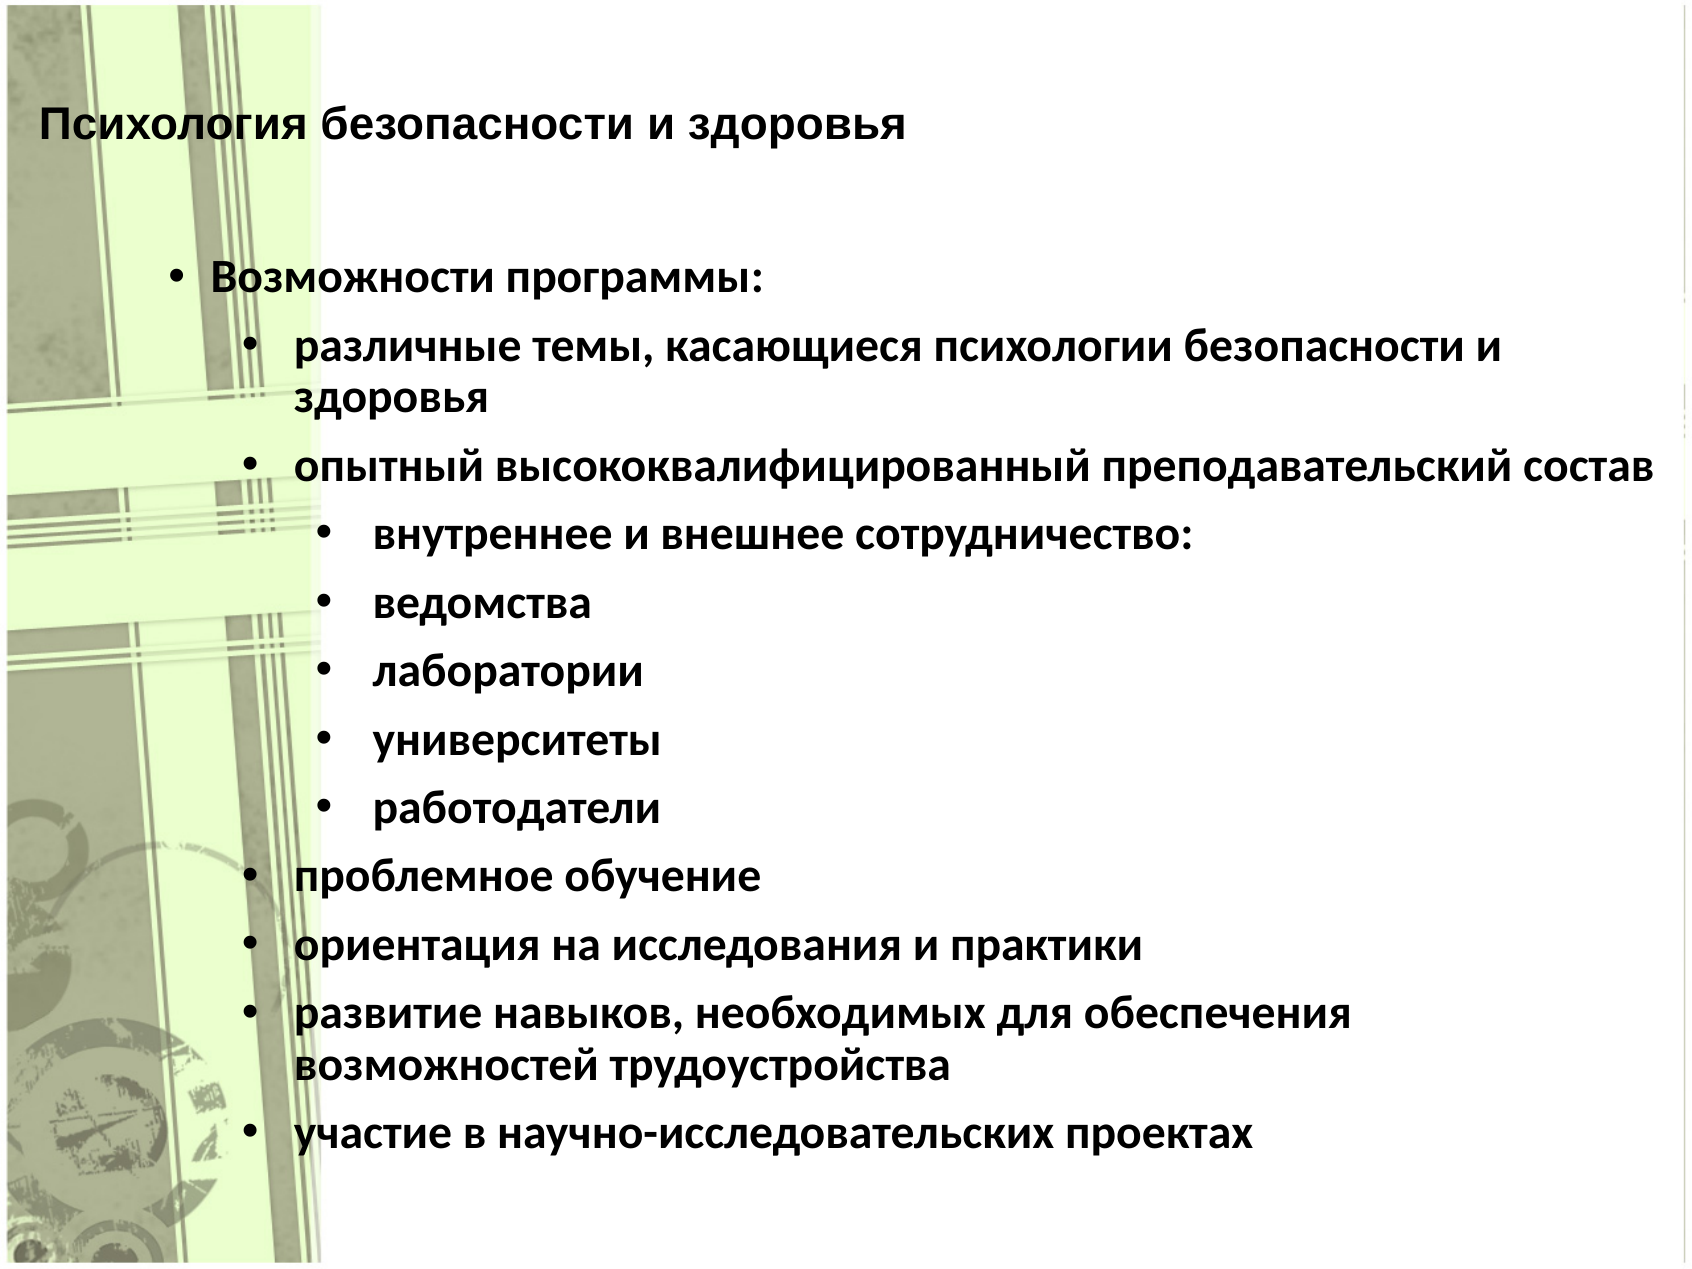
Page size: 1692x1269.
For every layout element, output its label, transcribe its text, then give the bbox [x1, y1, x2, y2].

list Возможности программы: различные темы, касающиеся психологии безопасности и здоровья опытный высококвалифицированный преподавательский состав внутреннее и внешнее сотрудничество: ведомства лаборатории университеты работодатели проблемное обучение ориентация на исследования и практики развитие навыков, необходимых для обеспечения возможностей трудоустройства участие в научно-исследовательских проектах [86, 243, 1676, 1201]
picture [0, 0, 1692, 1269]
title Психология безопасности и здоровья [30, 42, 1673, 226]
